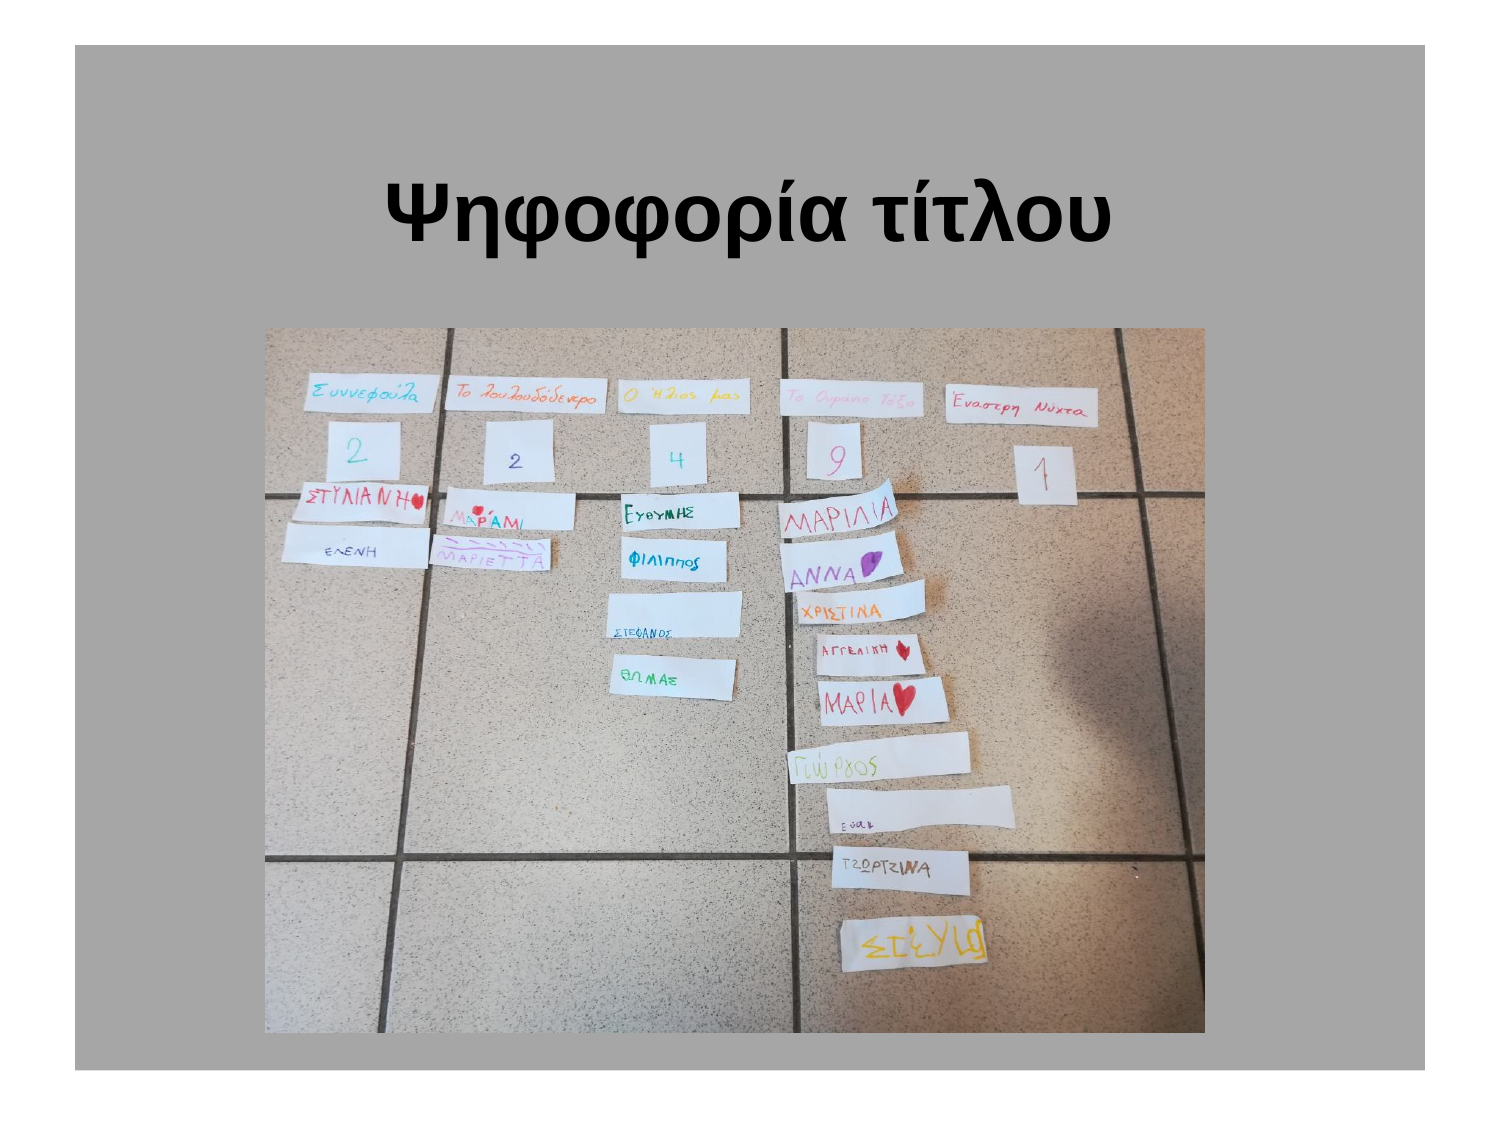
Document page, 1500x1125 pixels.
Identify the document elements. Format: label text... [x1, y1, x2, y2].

picture [265, 328, 1205, 1034]
title Ψηφοφορία τίτλου [75, 45, 1425, 1071]
